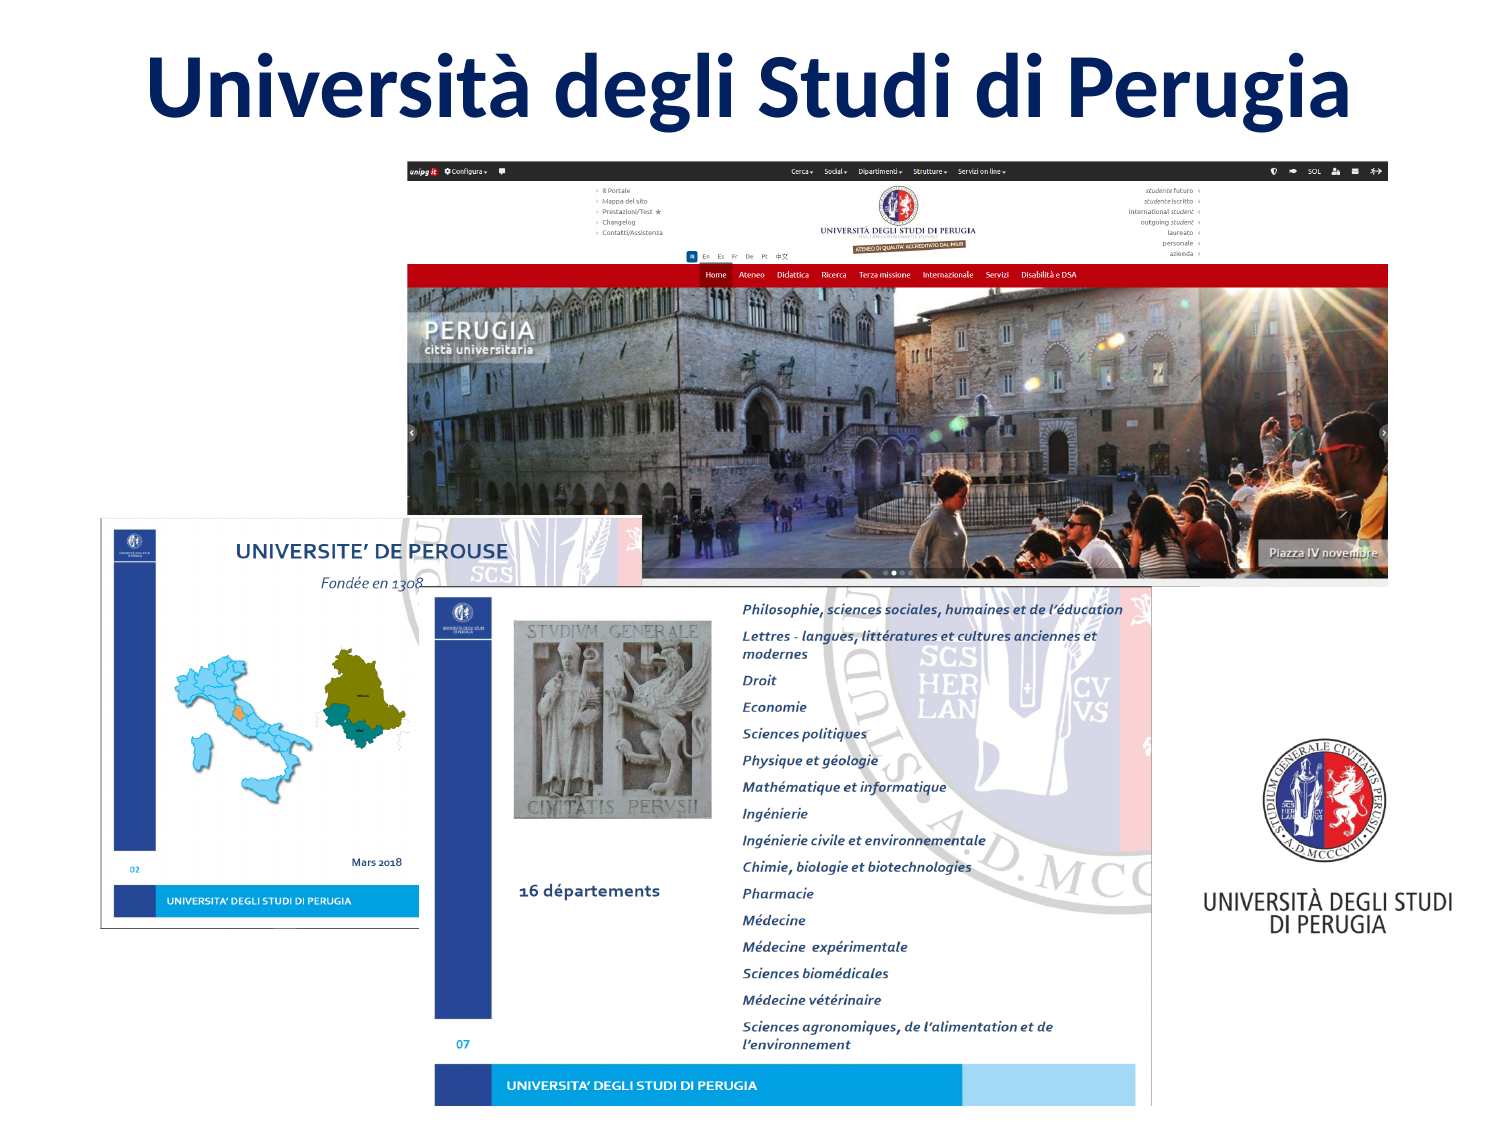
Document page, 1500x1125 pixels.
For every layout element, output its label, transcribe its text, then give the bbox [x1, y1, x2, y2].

picture [100, 160, 1389, 1107]
picture [1174, 715, 1477, 963]
picture [601, 1082, 609, 1089]
title Università degli Studi di Perugia [41, 0, 1459, 161]
